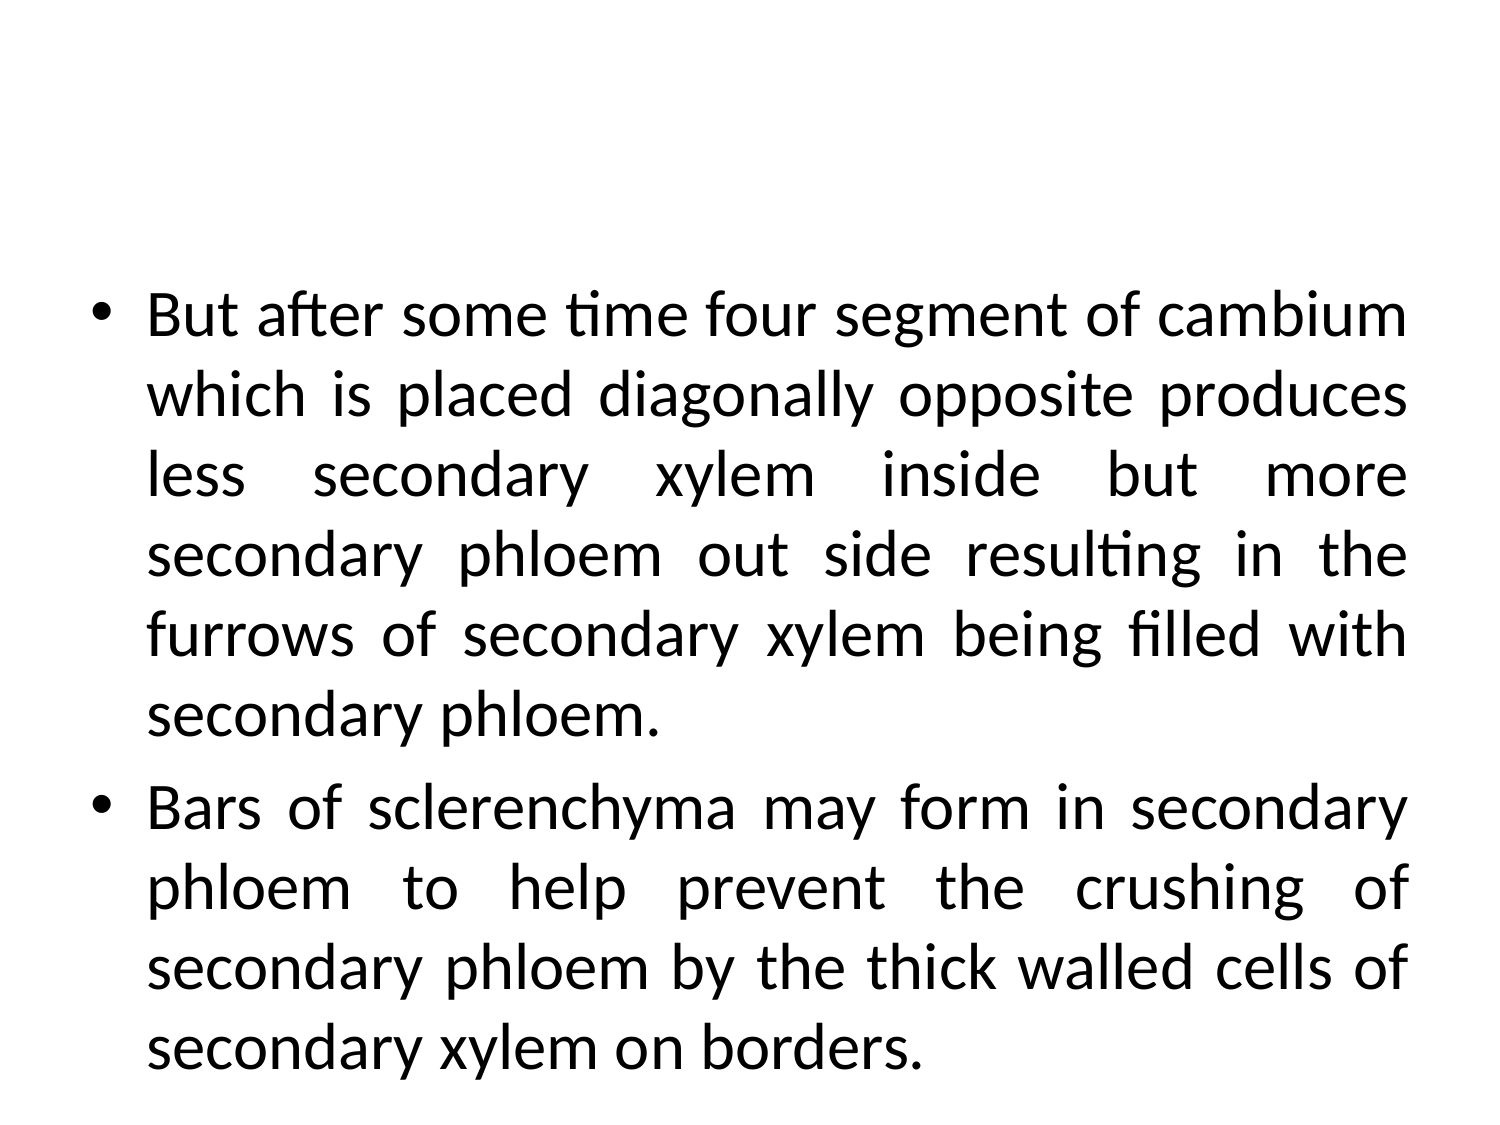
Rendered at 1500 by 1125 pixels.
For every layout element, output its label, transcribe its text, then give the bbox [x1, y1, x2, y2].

list But after some time four segment of cambium which is placed diagonally opposite produces less secondary xylem inside but more secondary phloem out side resulting in the furrows of secondary xylem being filled with secondary phloem. Bars of sclerenchyma may form in secondary phloem to help prevent the crushing of secondary phloem by the thick walled cells of secondary xylem on borders. [75, 262, 1425, 1005]
